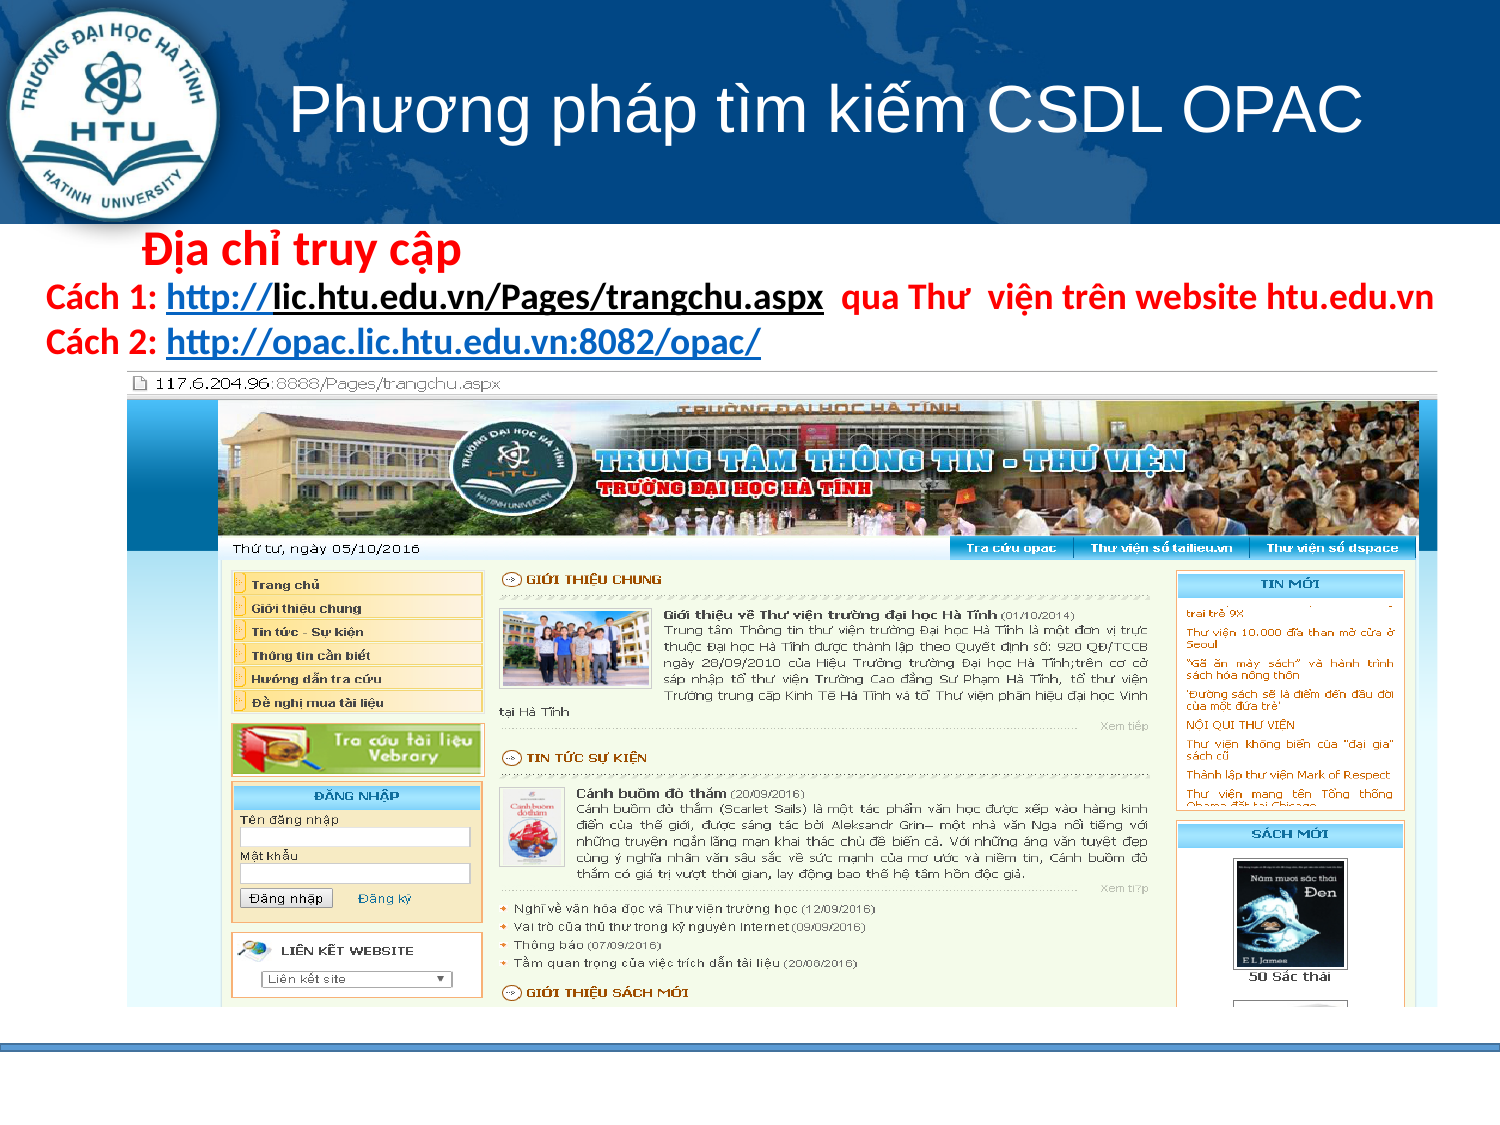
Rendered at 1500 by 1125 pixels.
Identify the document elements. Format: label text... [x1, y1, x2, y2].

picture [0, 0, 1500, 224]
picture [127, 370, 1438, 1007]
text_box Địa chỉ truy cập [127, 207, 720, 283]
title Phương pháp tìm kiếm CSDL OPAC [273, 26, 1500, 196]
text_box Cách 1: http://lic.htu.edu.vn/Pages/trangchu.aspx qua Thư viện trên website htu.edu.vn Cách 2: http://opac.lic.htu.edu.vn:8082/opac/ [31, 264, 1475, 415]
